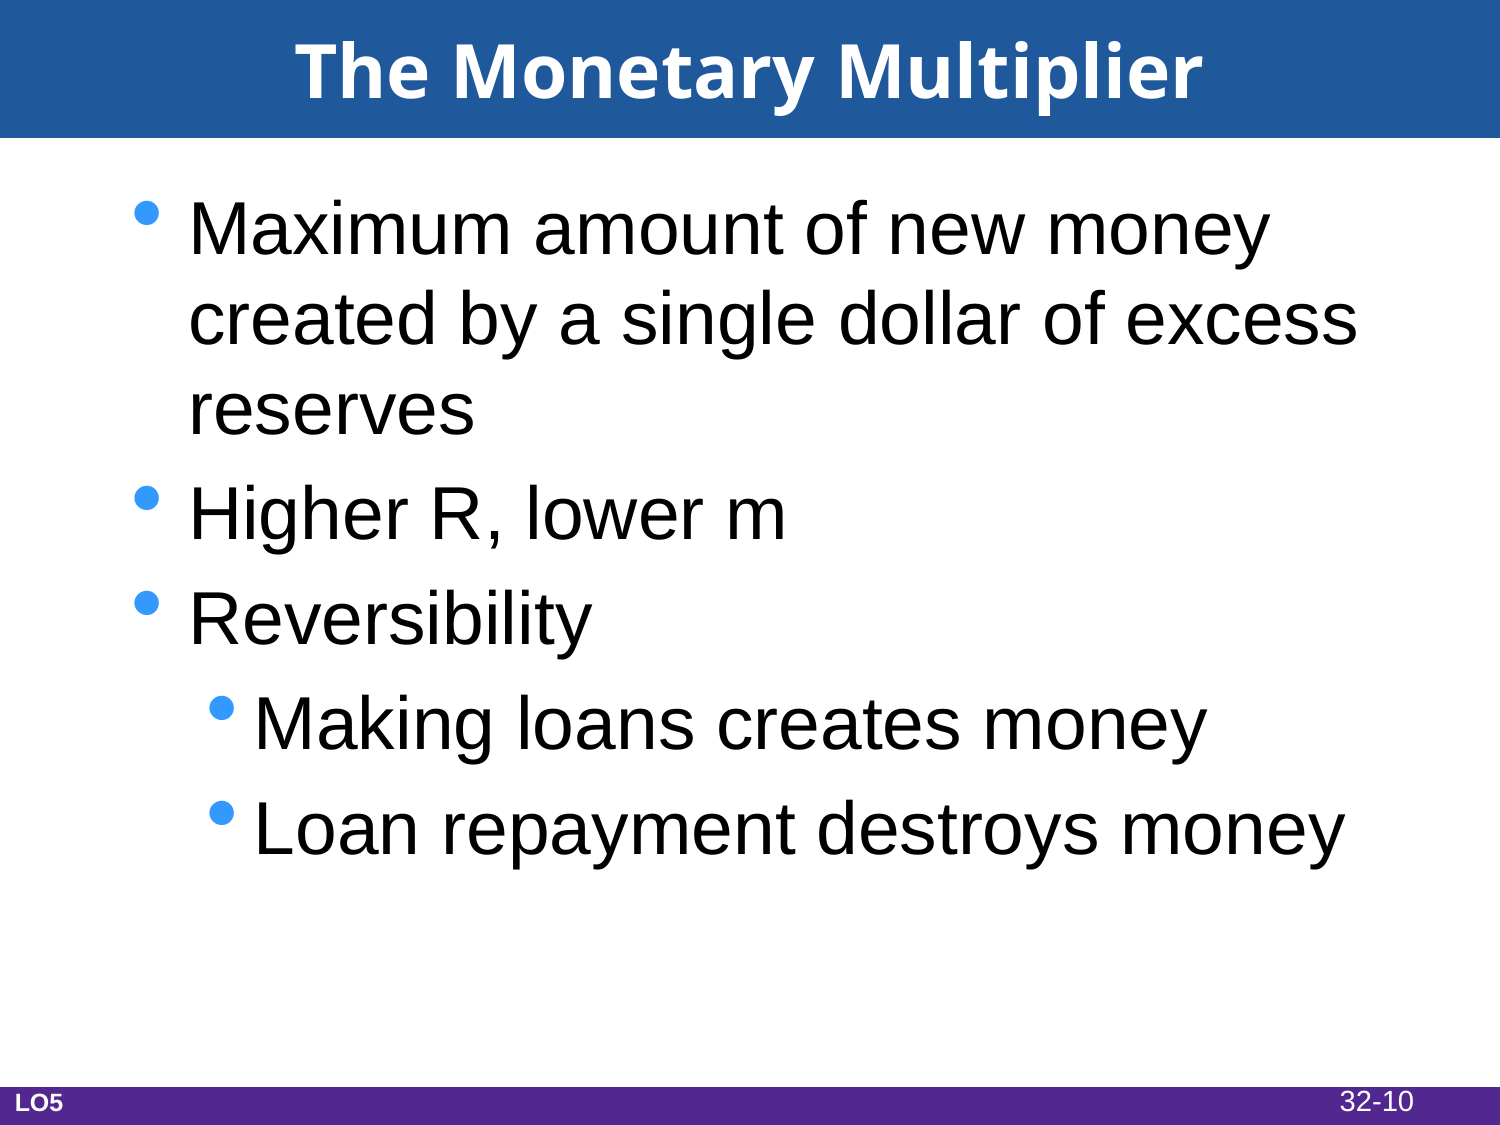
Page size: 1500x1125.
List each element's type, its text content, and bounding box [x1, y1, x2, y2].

list Maximum amount of new money created by a single dollar of excess reserves Higher R, lower m Reversibility Making loans creates money Loan repayment destroys money [116, 172, 1385, 934]
text_box LO5 [0, 1078, 114, 1124]
text_box 32-10 [1324, 1074, 1500, 1125]
title The Monetary Multiplier [0, 0, 1500, 138]
